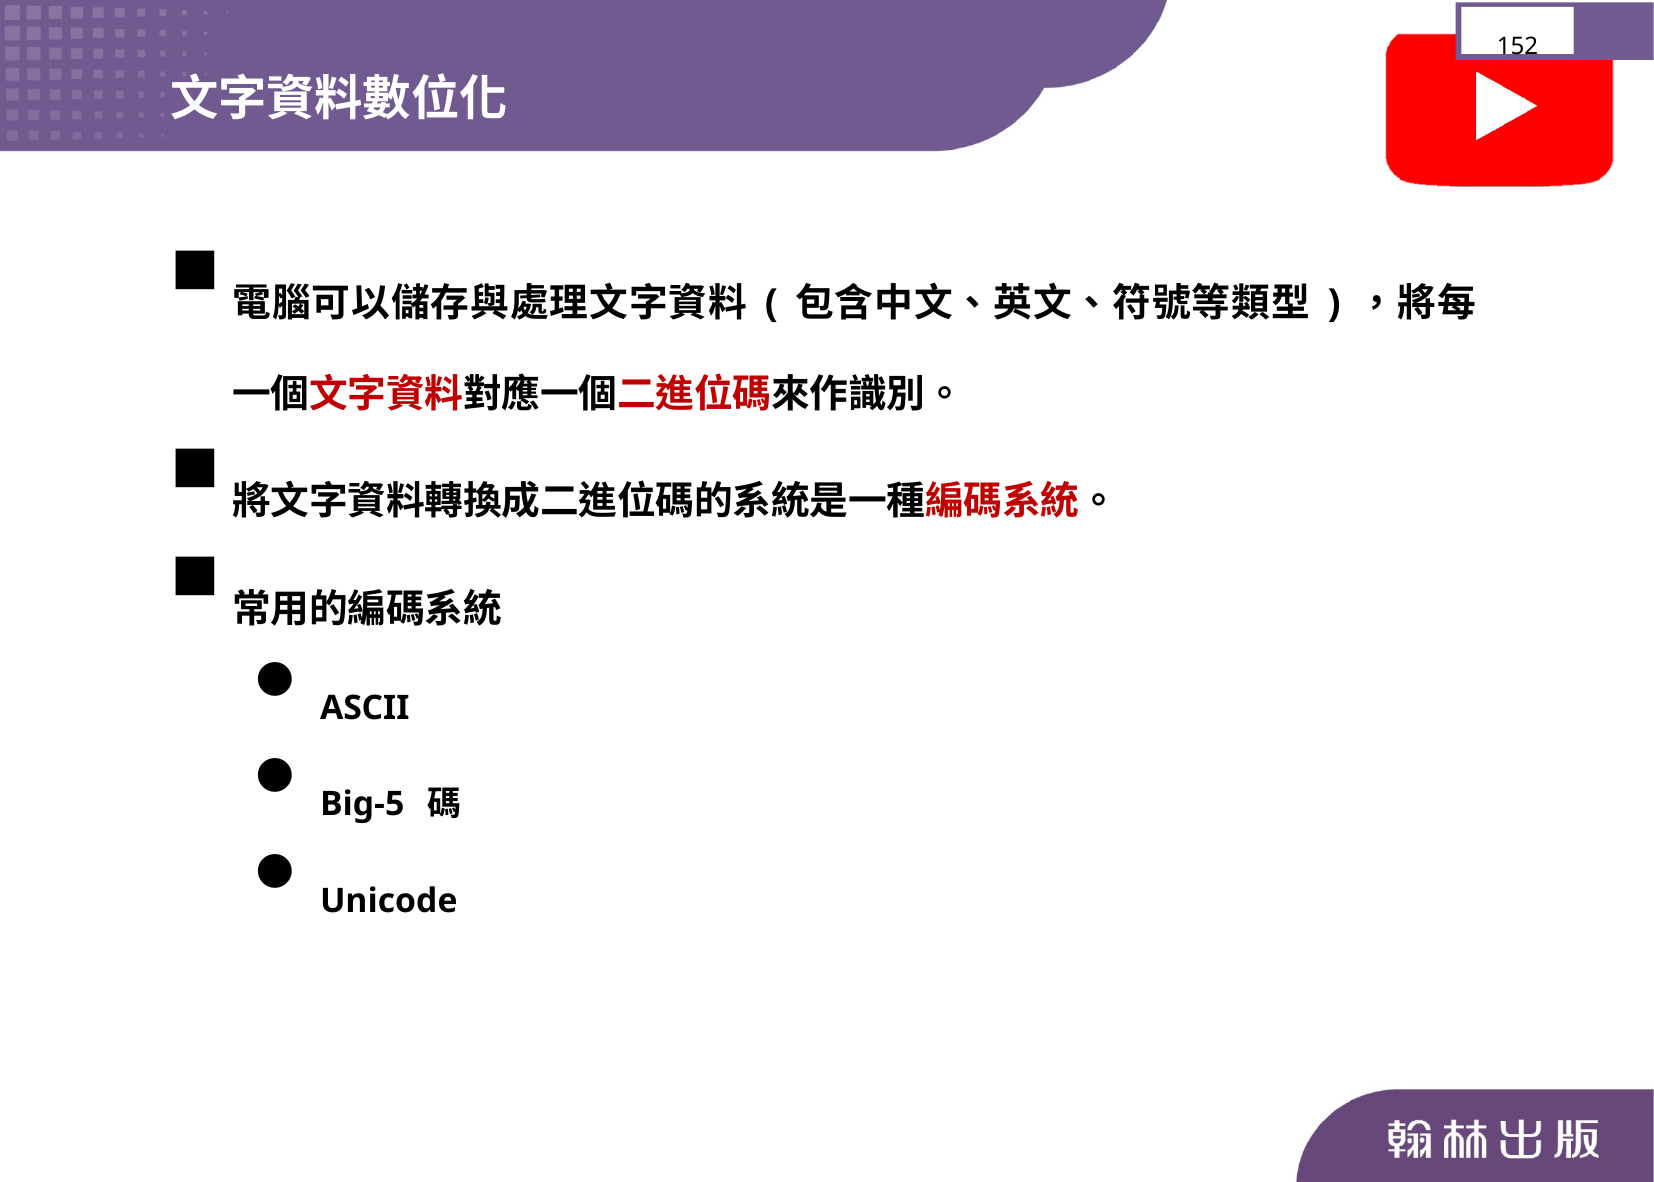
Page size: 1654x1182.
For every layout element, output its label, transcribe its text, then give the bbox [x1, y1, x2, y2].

text_box 152 [1459, 5, 1576, 16]
text_box [1454, 0, 1654, 62]
picture [0, 0, 1654, 1182]
text_box 文字資料數位化 [153, 0, 1170, 189]
text_box 電腦可以儲存與處理文字資料(包含中文、英文、符號等類型)，將每一個文字資料對應一個二進位碼來作識別。 將文字資料轉換成二進位碼的系統是一種編碼系統。 常用的編碼系統 ASCII Big-5 碼 Unicode [153, 224, 1493, 1069]
